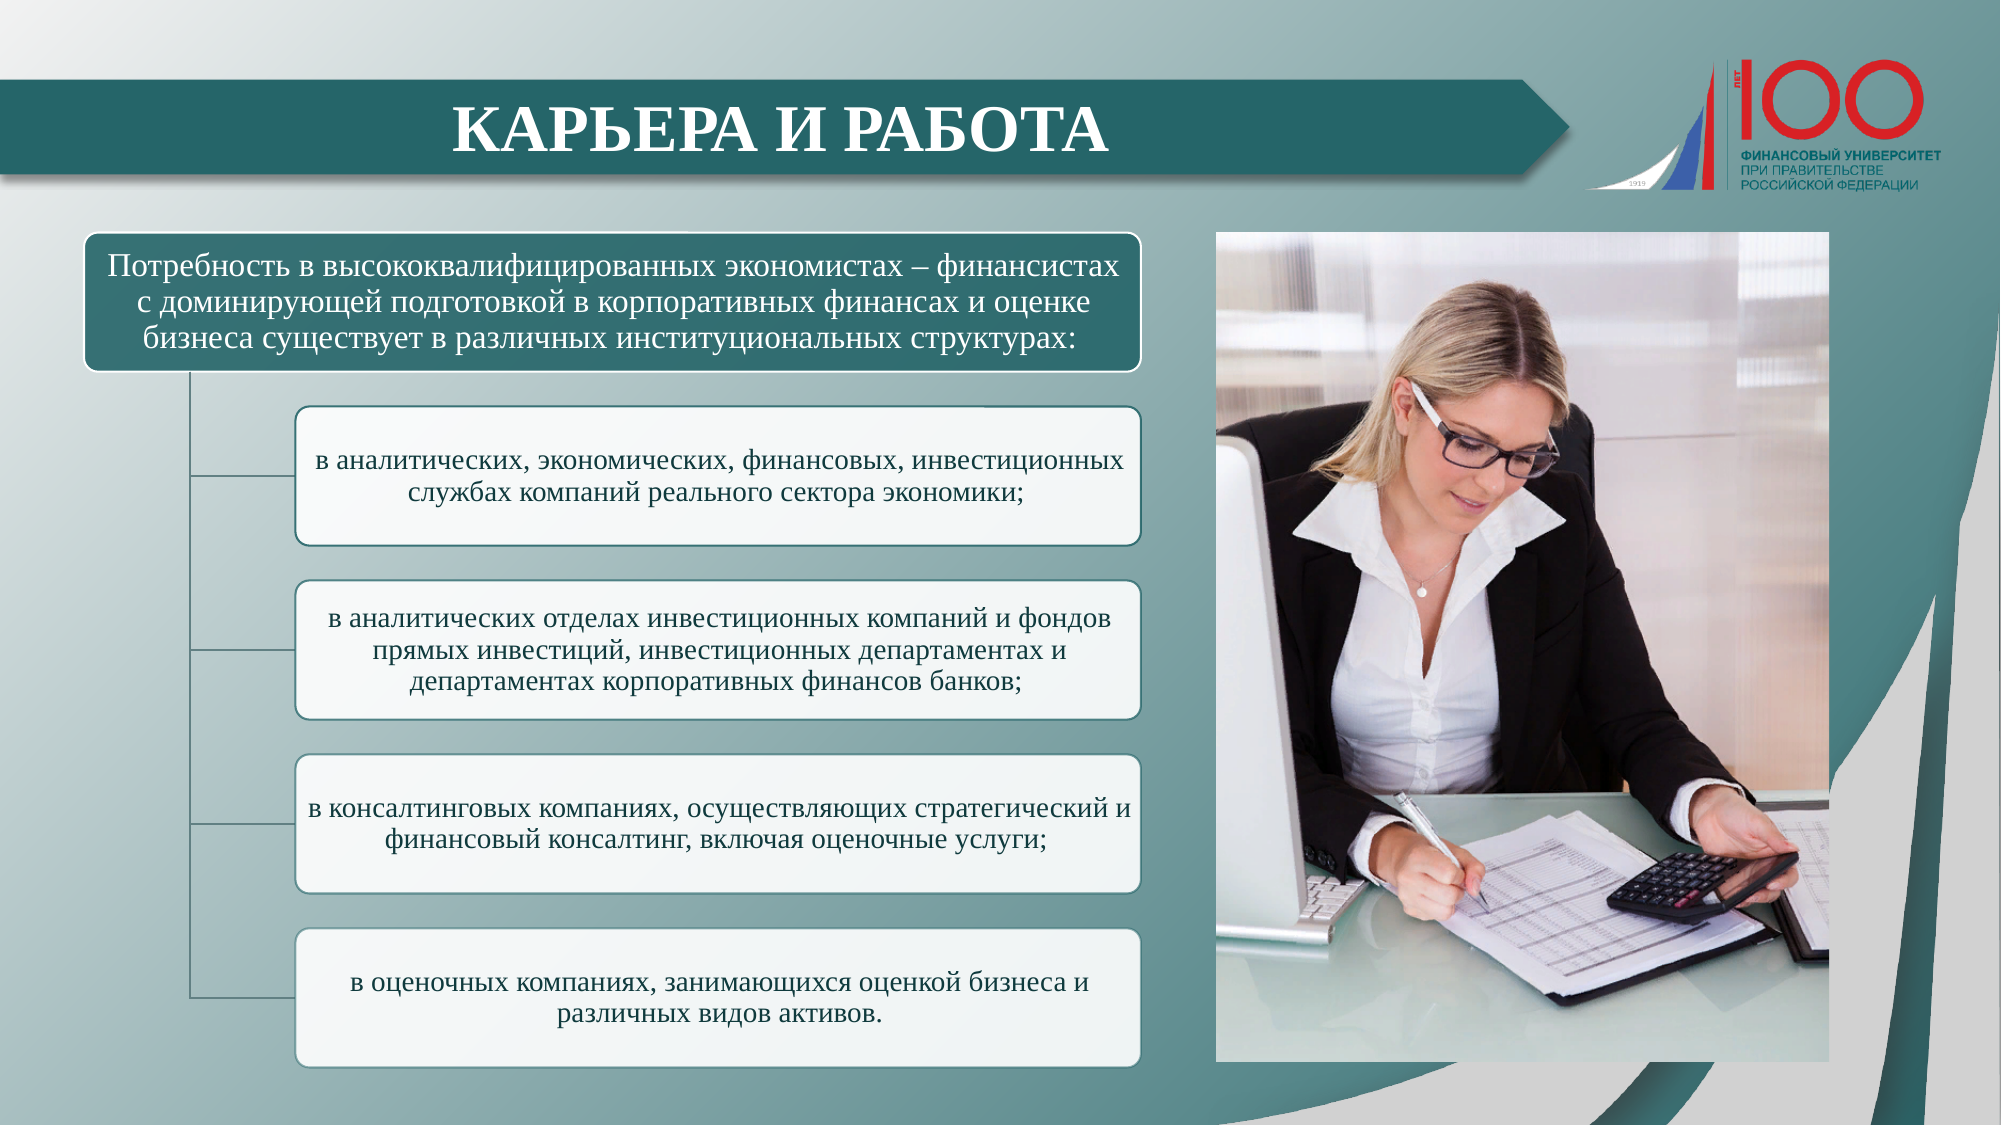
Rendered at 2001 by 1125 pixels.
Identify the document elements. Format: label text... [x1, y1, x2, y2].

picture [1582, 59, 1941, 192]
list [0, 232, 1493, 1068]
title КАРЬЕРА И РАБОТА [40, 86, 1522, 164]
picture [1214, 232, 1830, 1062]
